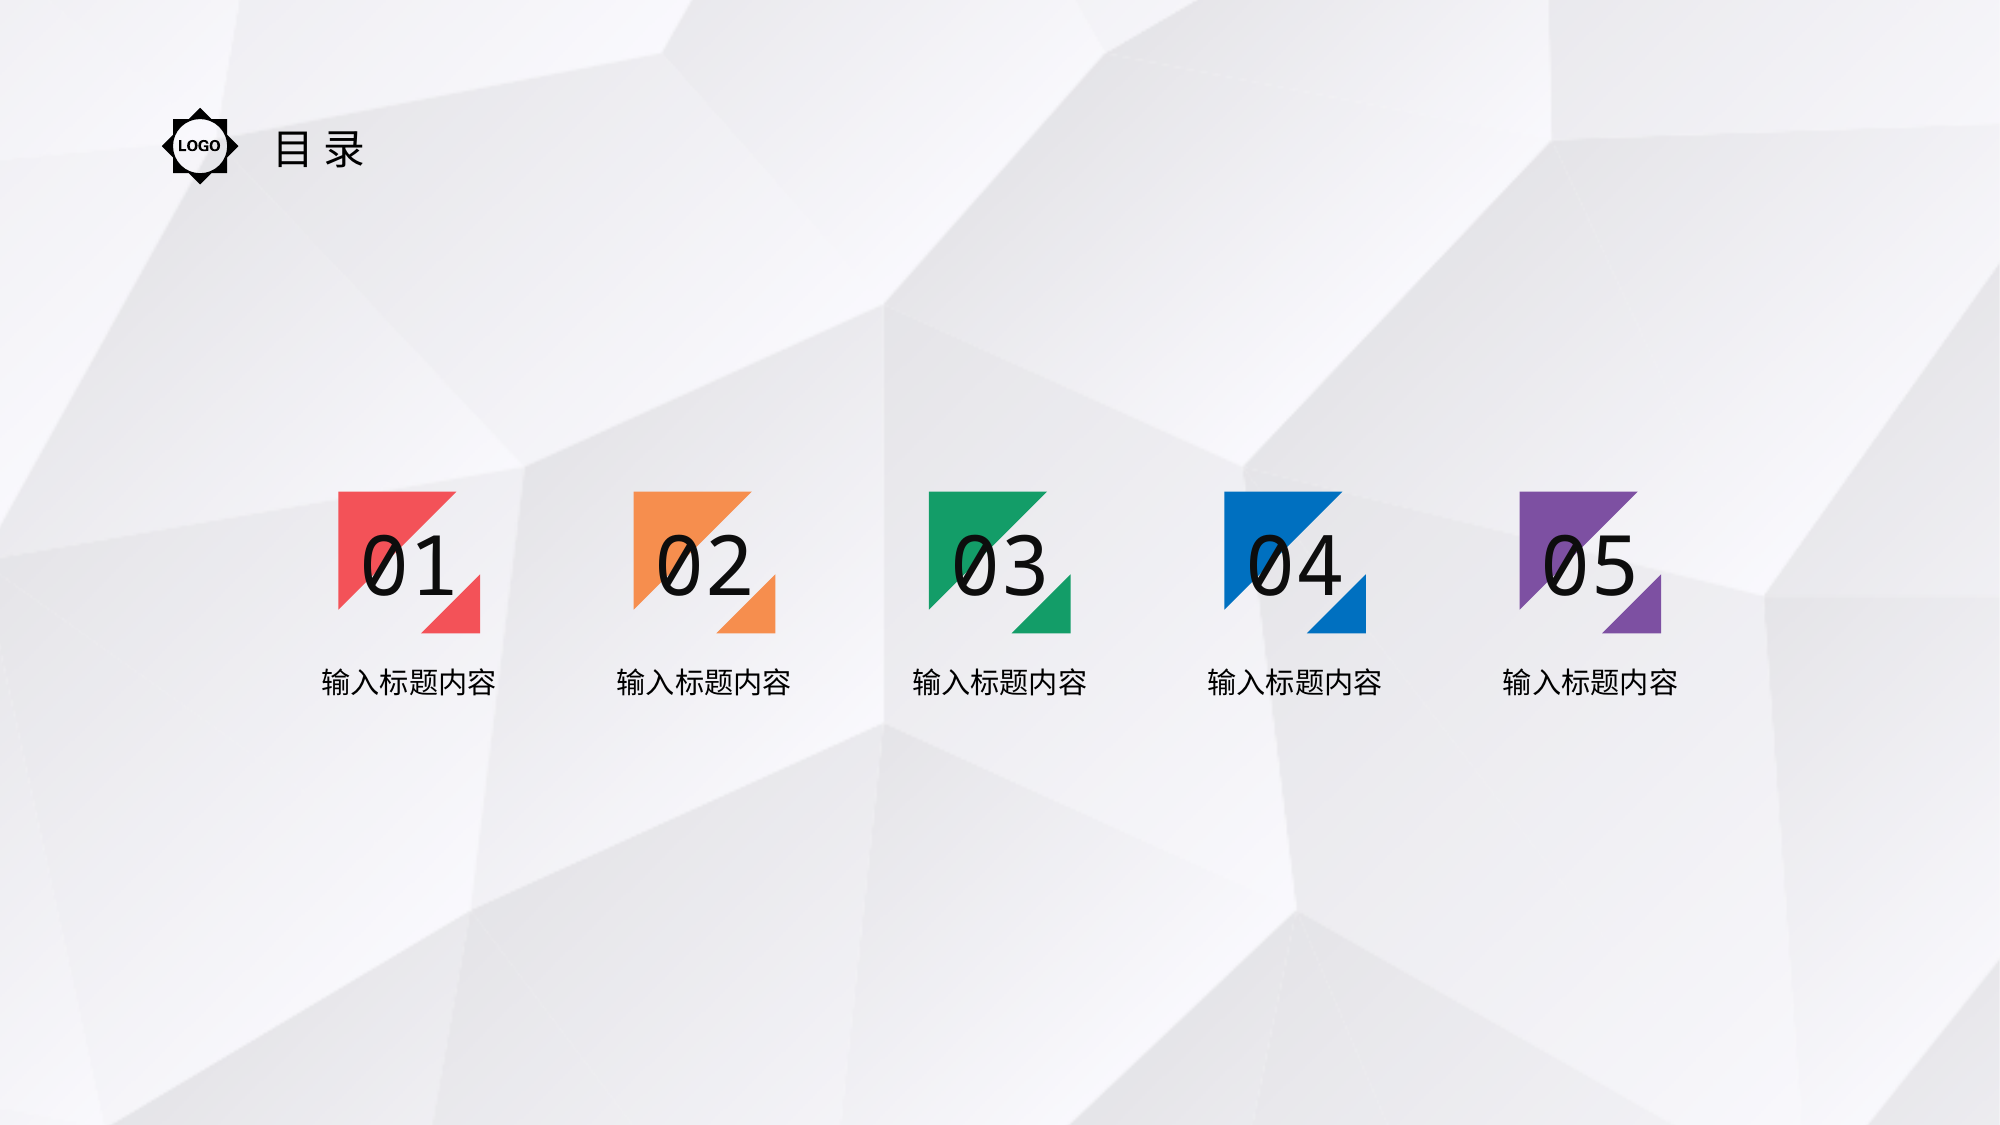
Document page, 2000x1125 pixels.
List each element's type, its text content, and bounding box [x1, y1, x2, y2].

text_box 输入标题内容 [897, 656, 1103, 707]
text_box [336, 489, 459, 612]
text_box [631, 489, 754, 612]
text_box 03 [935, 504, 1065, 620]
picture [0, 0, 2000, 1125]
text_box 目 录 [257, 115, 380, 181]
text_box [161, 107, 239, 185]
text_box 01 [344, 504, 474, 620]
text_box [1304, 572, 1369, 636]
text_box 04 [1230, 504, 1360, 620]
text_box 05 [1525, 504, 1656, 620]
text_box [714, 572, 778, 636]
text_box [1600, 572, 1664, 636]
text_box [1517, 489, 1640, 612]
text_box [926, 489, 1049, 612]
text_box 输入标题内容 [306, 656, 512, 707]
text_box 02 [639, 504, 770, 620]
text_box 输入标题内容 [1488, 656, 1694, 707]
text_box [419, 572, 483, 636]
text_box 输入标题内容 [601, 656, 808, 707]
text_box [1222, 489, 1345, 612]
text_box 输入标题内容 [1192, 656, 1398, 707]
text_box [1009, 572, 1073, 636]
